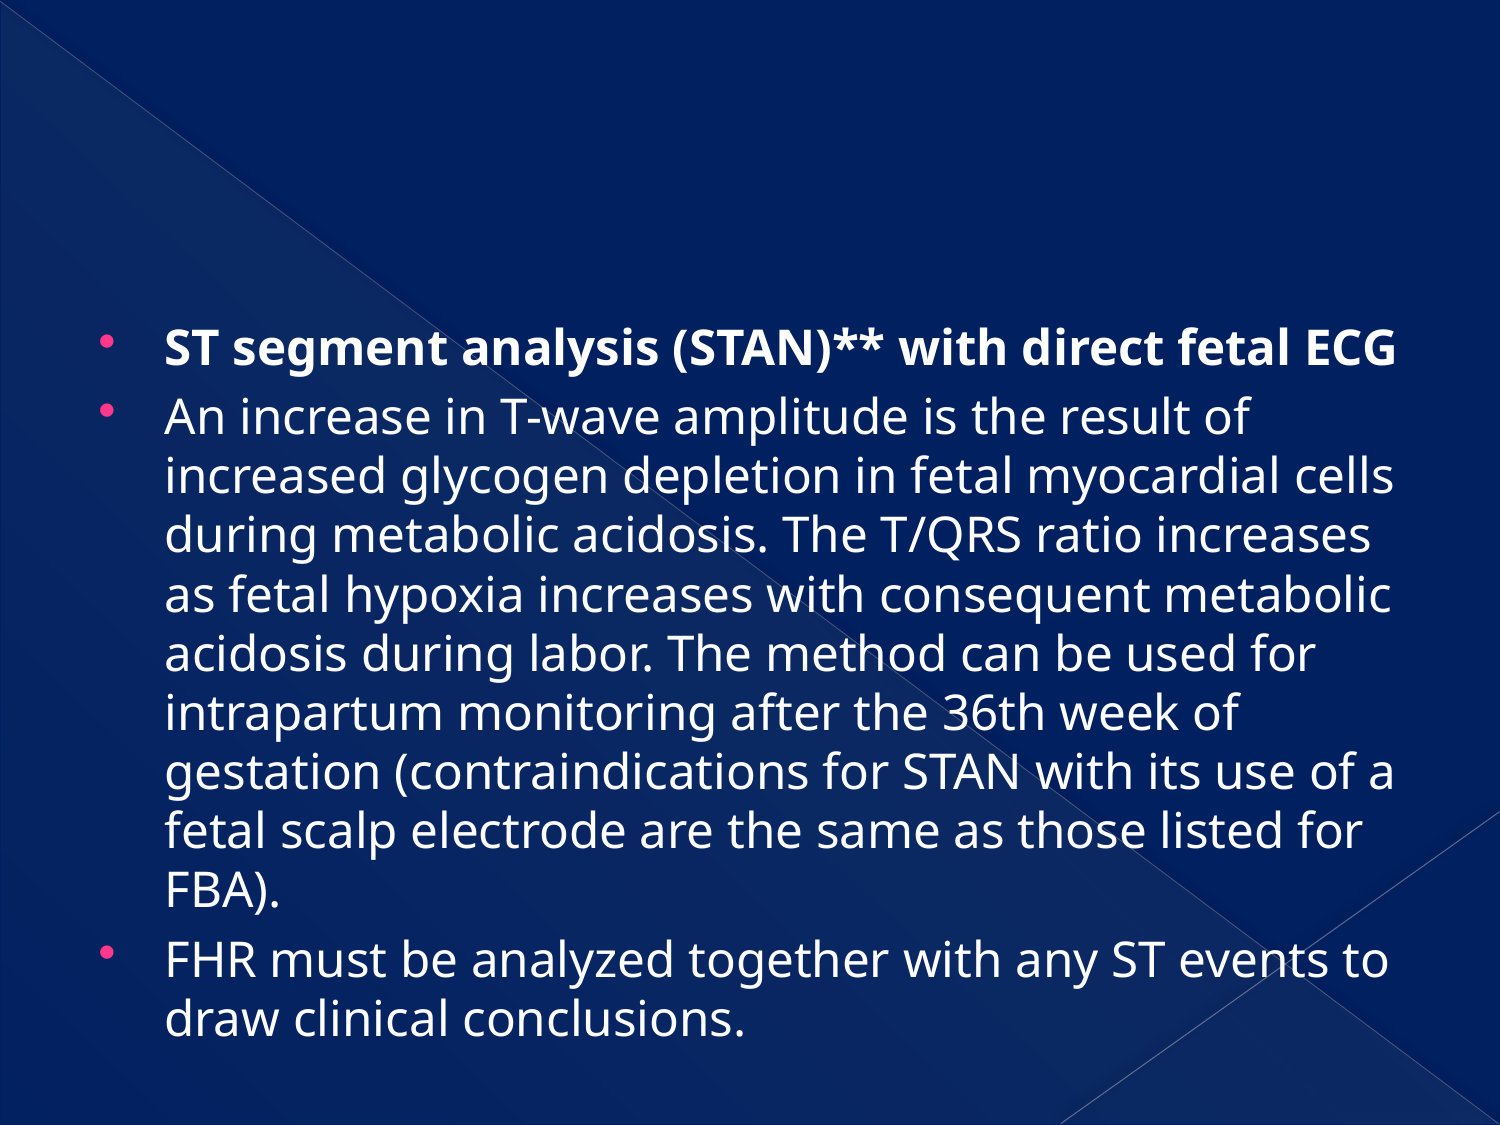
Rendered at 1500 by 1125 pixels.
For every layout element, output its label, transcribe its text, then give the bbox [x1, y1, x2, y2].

list ST segment analysis (STAN)** with direct fetal ECG An increase in T-wave amplitude is the result of increased glycogen depletion in fetal myocardial cells during metabolic acidosis. The T/QRS ratio increases as fetal hypoxia increases with consequent metabolic acidosis during labor. The method can be used for intrapartum monitoring after the 36th week of gestation (contraindications for STAN with its use of a fetal scalp electrode are the same as those listed for FBA). FHR must be analyzed together with any ST events to draw clinical conclusions. [75, 308, 1425, 1059]
